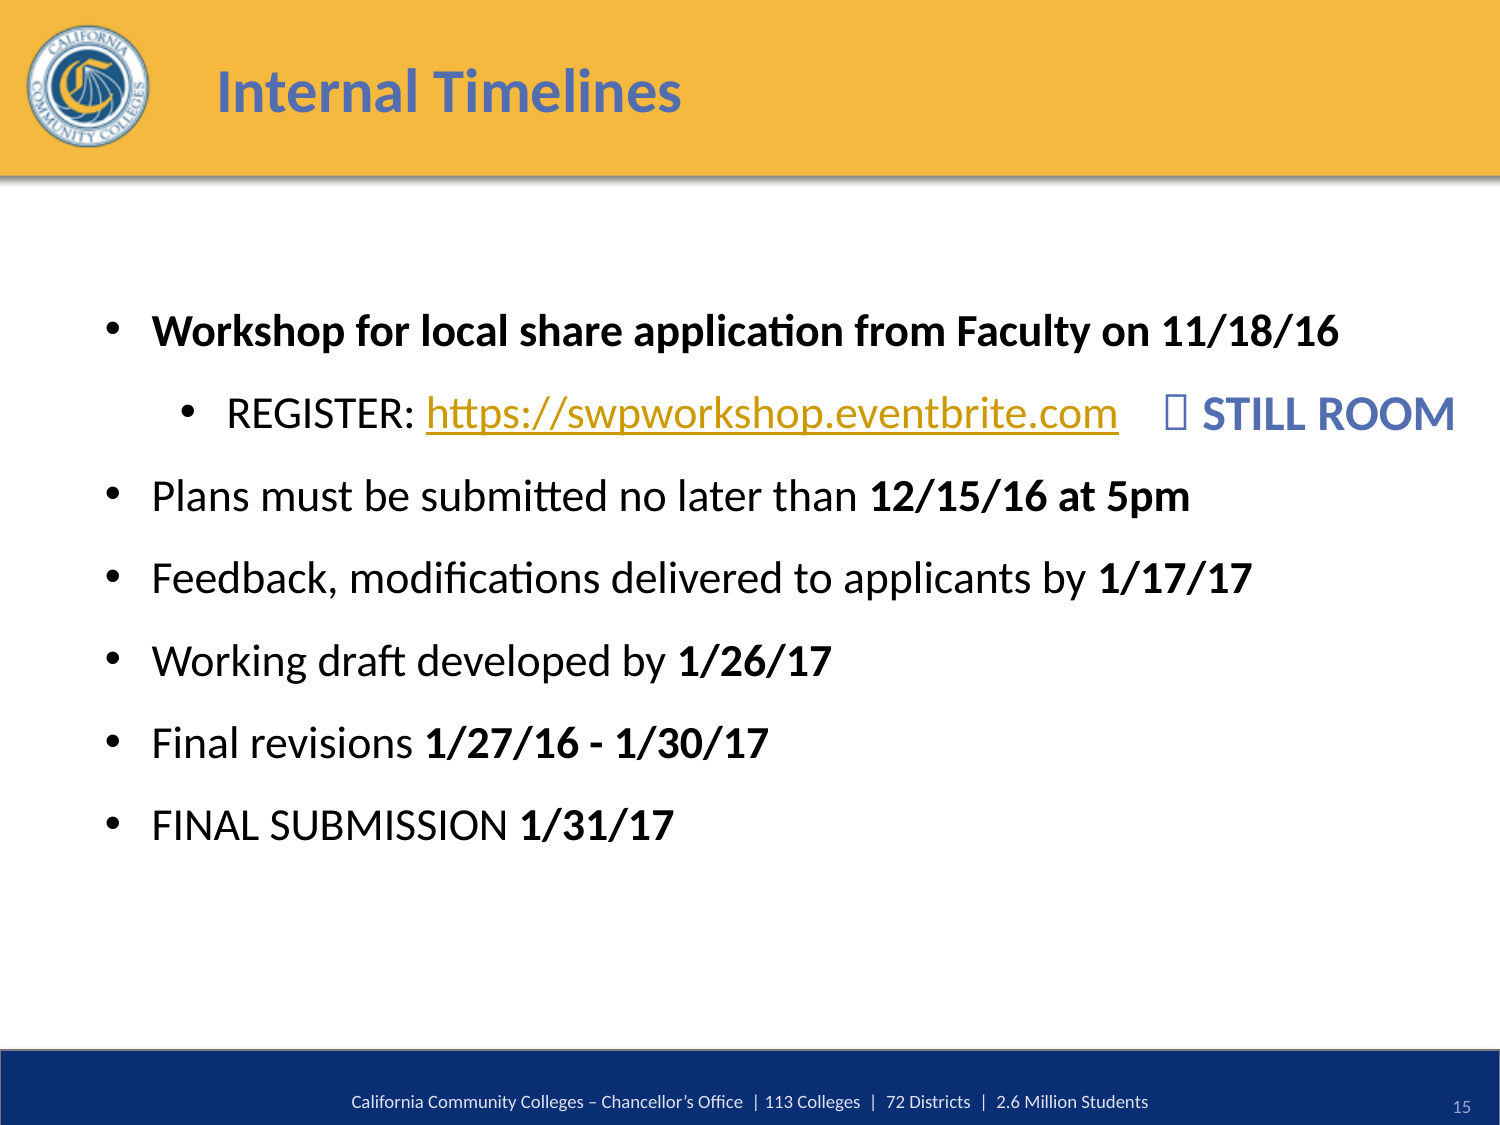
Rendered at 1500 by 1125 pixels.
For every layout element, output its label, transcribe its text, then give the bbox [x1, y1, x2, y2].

title Internal Timelines [201, 8, 1488, 167]
picture [0, 0, 1500, 187]
text_box Workshop for local share application from Faculty on 11/18/16 REGISTER: https://swpworkshop.eventbrite.com Plans must be submitted no later than 12/15/16 at 5pm Feedback, modifications delivered to applicants by 1/17/17 Working draft developed by 1/26/17 Final revisions 1/27/16 - 1/30/17 FINAL SUBMISSION 1/31/17 [89, 265, 1410, 1023]
text_box  STILL ROOM [1146, 372, 1500, 448]
footer California Community Colleges – Chancellor’s Office | 113 Colleges | 72 Districts | 2.6 Million Students [0, 1071, 1500, 1125]
